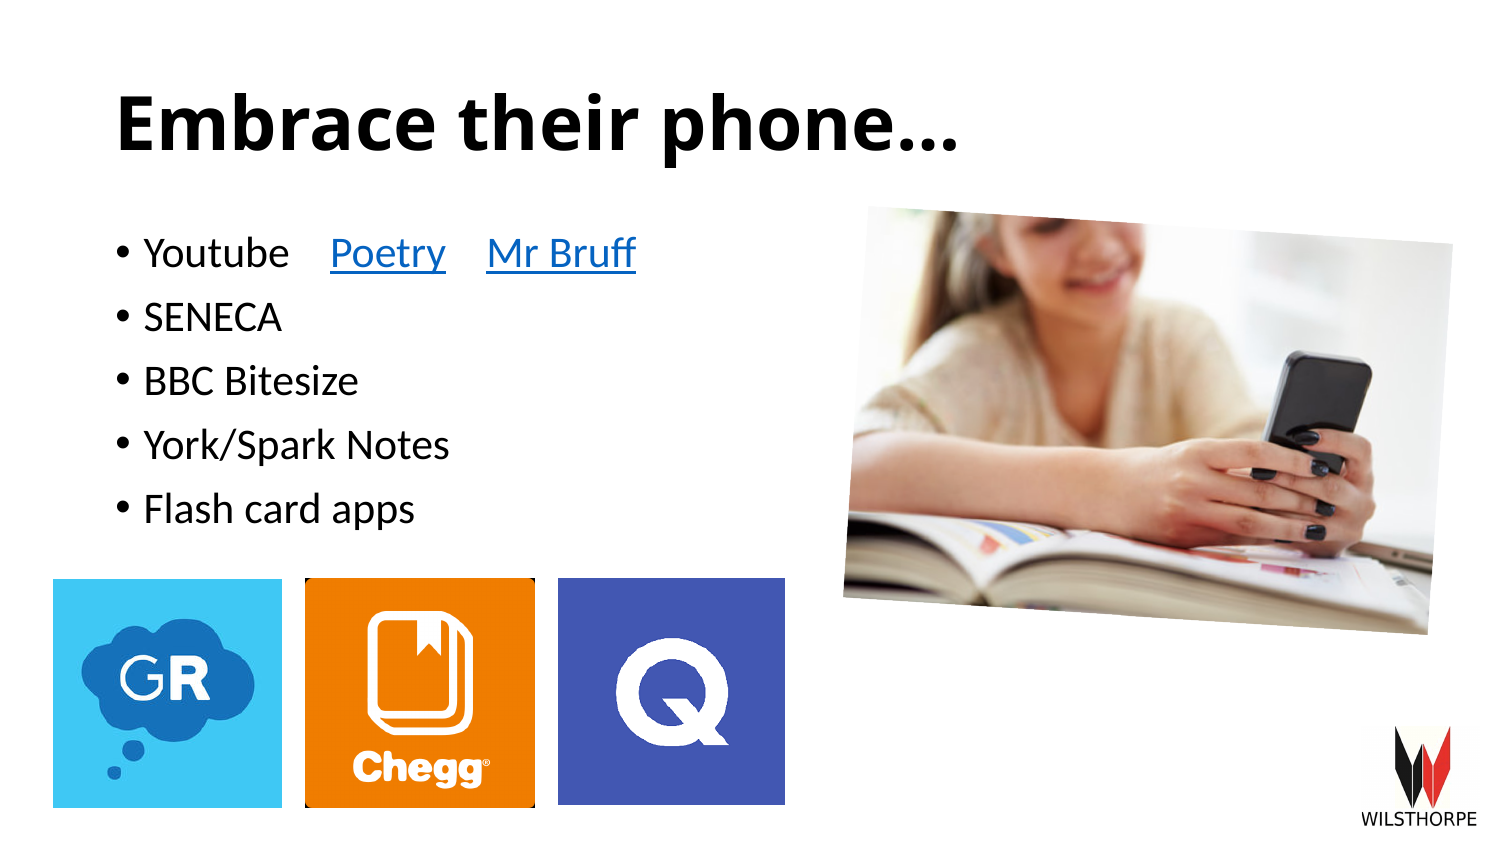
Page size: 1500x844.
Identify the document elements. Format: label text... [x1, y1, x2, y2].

list Youtube Poetry Mr Bruff SENECA BBC Bitesize York/Spark Notes Flash card apps [103, 224, 1397, 760]
picture [1361, 726, 1480, 827]
picture [52, 578, 282, 808]
picture [844, 207, 1452, 635]
text_box [19, 0, 282, 165]
text_box [150, 420, 413, 682]
picture [558, 578, 785, 805]
picture [305, 578, 535, 808]
title Embrace their phone… [103, 44, 1397, 208]
